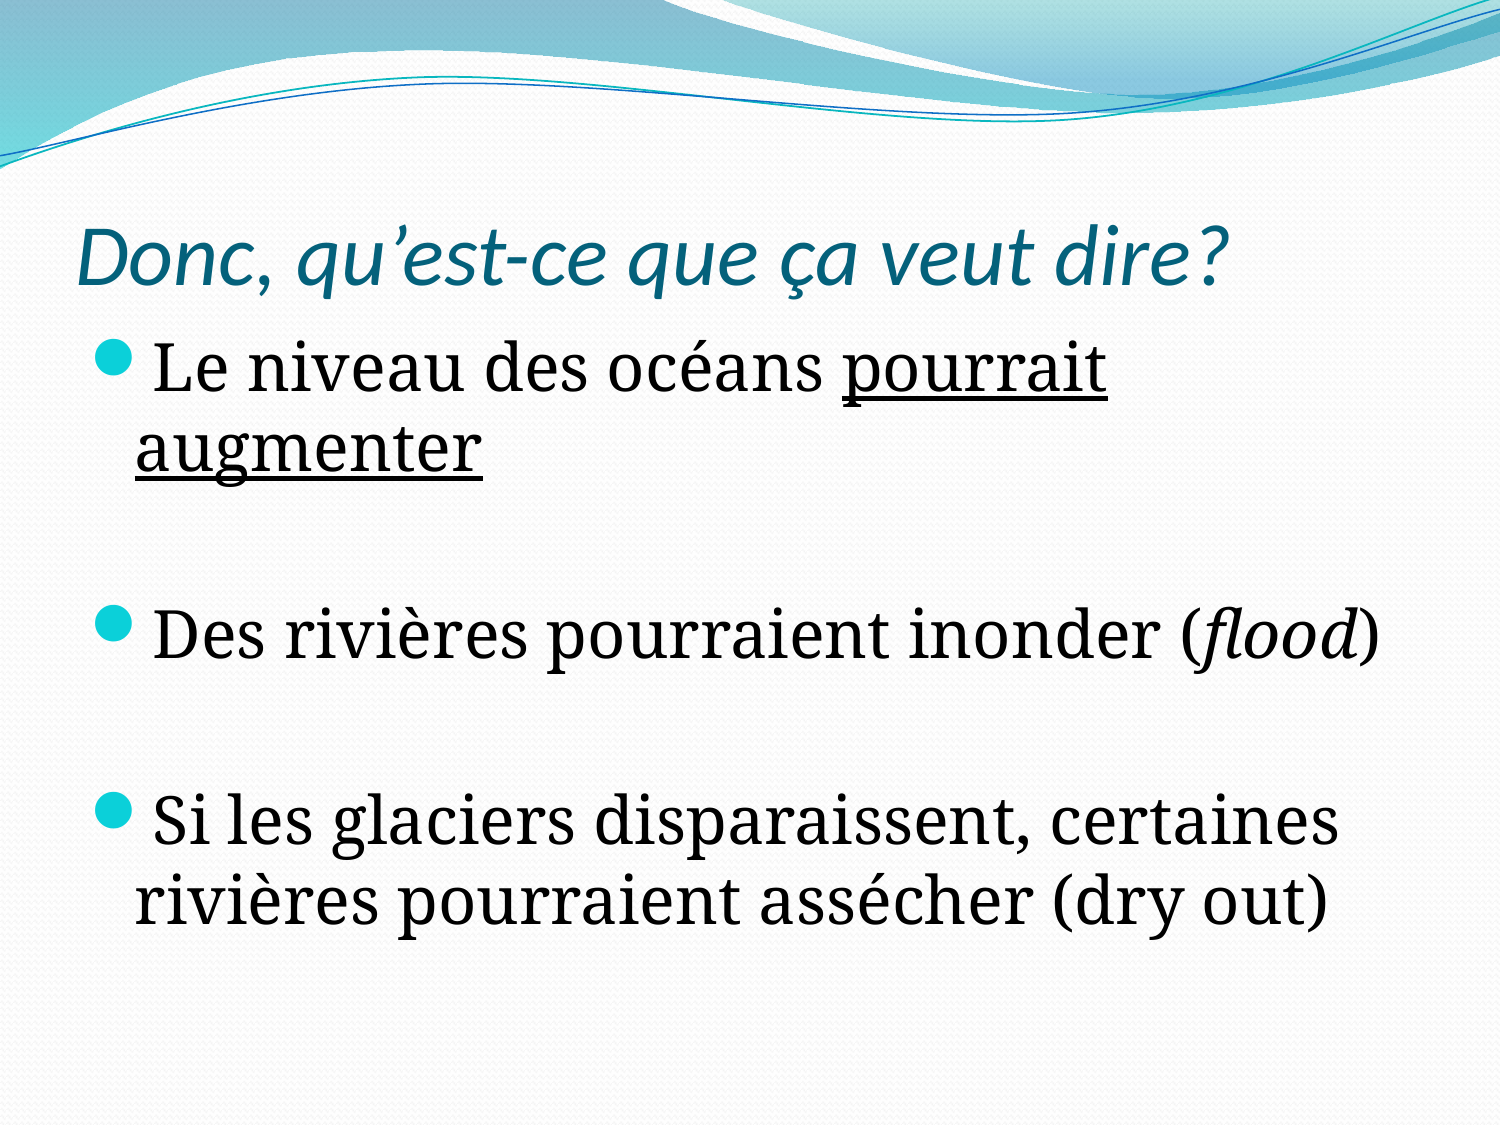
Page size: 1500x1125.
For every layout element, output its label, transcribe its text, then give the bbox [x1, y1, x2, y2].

list Le niveau des océans pourrait augmenter Des rivières pourraient inonder (flood) Si les glaciers disparaissent, certaines rivières pourraient assécher (dry out) [75, 317, 1425, 1038]
title Donc, qu’est-ce que ça veut dire? [75, 115, 1425, 303]
